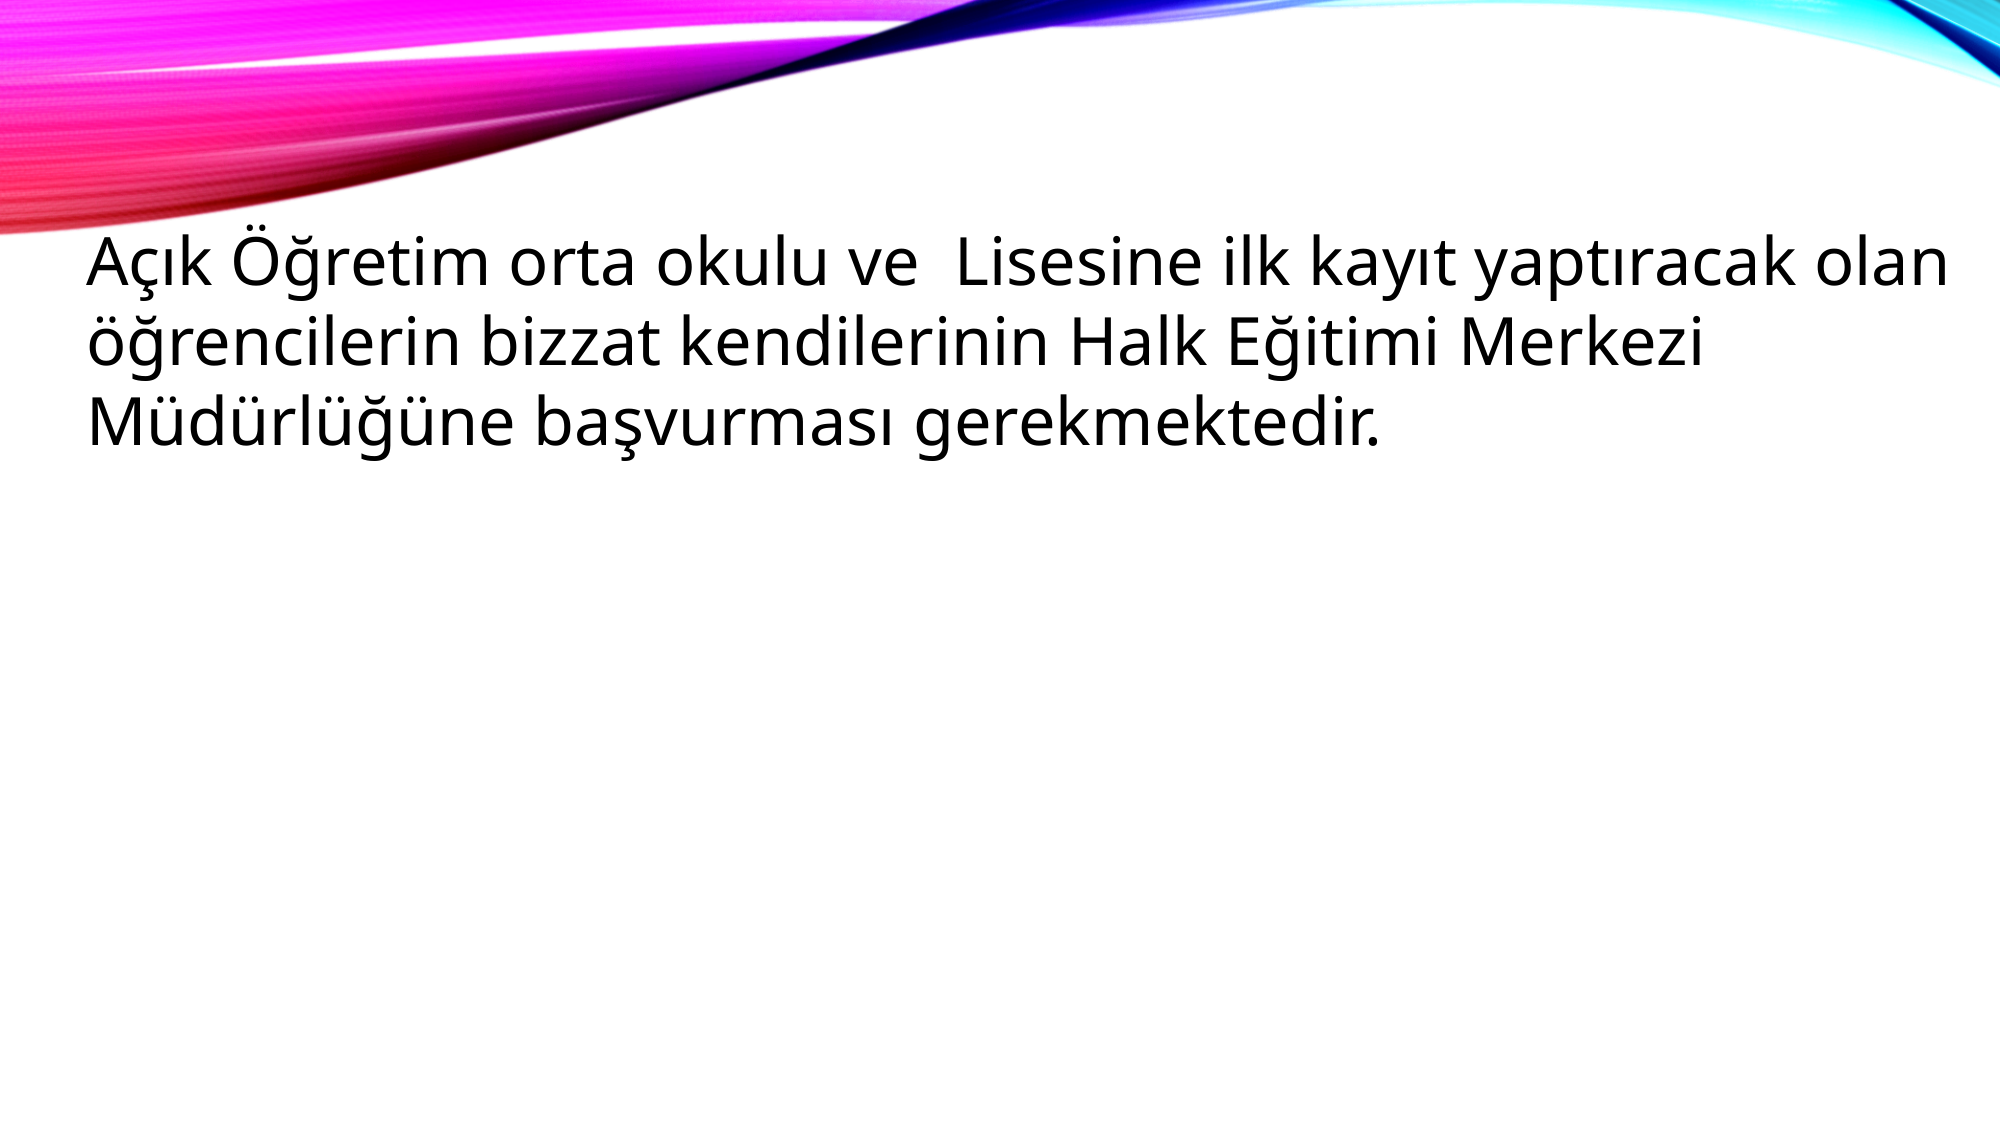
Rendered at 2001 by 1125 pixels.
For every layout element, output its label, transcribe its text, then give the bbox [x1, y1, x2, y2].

picture [1910, 0, 2000, 45]
text_box Açık Öğretim orta okulu ve Lisesine ilk kayıt yaptıracak olan öğrencilerin bizzat kendilerinin Halk Eğitimi Merkezi Müdürlüğüne başvurması gerekmektedir. [71, 211, 1975, 467]
picture [1890, 0, 2000, 75]
picture [0, 0, 2000, 237]
